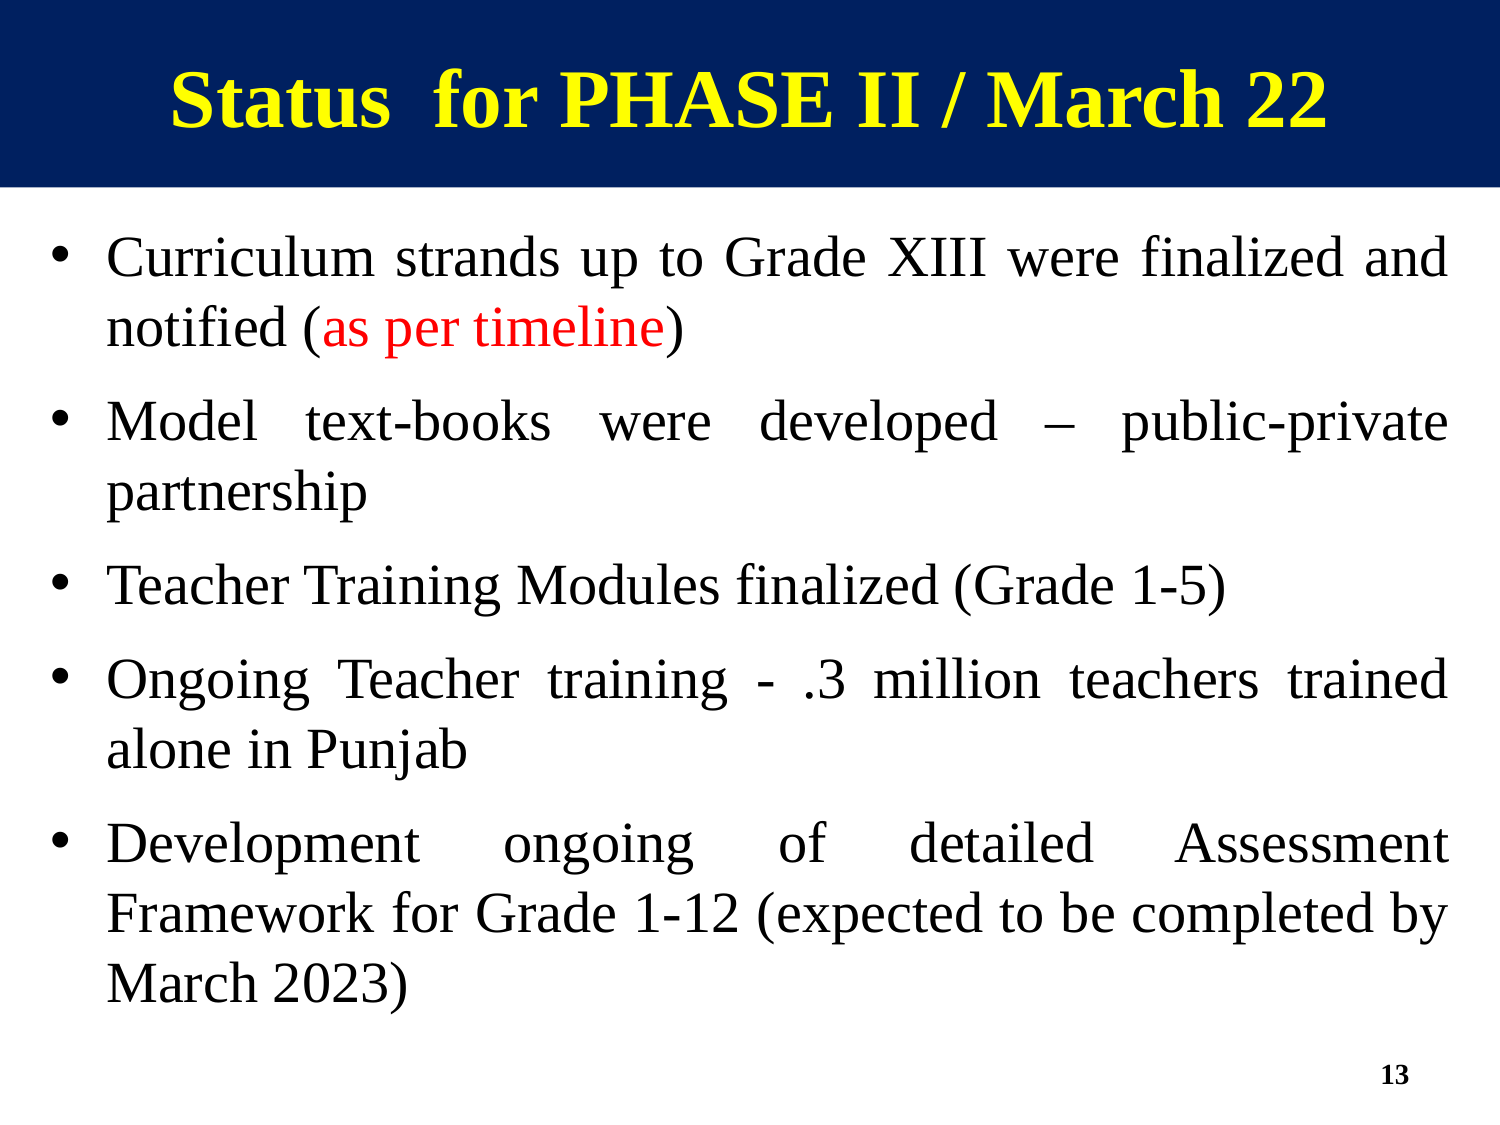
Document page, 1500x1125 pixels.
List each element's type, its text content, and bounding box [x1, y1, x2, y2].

title Status for PHASE II / March 22 [0, 0, 1500, 188]
slide_number 13 [1074, 1042, 1425, 1103]
list Curriculum strands up to Grade XIII were finalized and notified (as per timeline) Model text-books were developed – public-private partnership Teacher Training Modules finalized (Grade 1-5) Ongoing Teacher training - .3 million teachers trained alone in Punjab Development ongoing of detailed Assessment Framework for Grade 1-12 (expected to be completed by March 2023) [35, 210, 1465, 1102]
